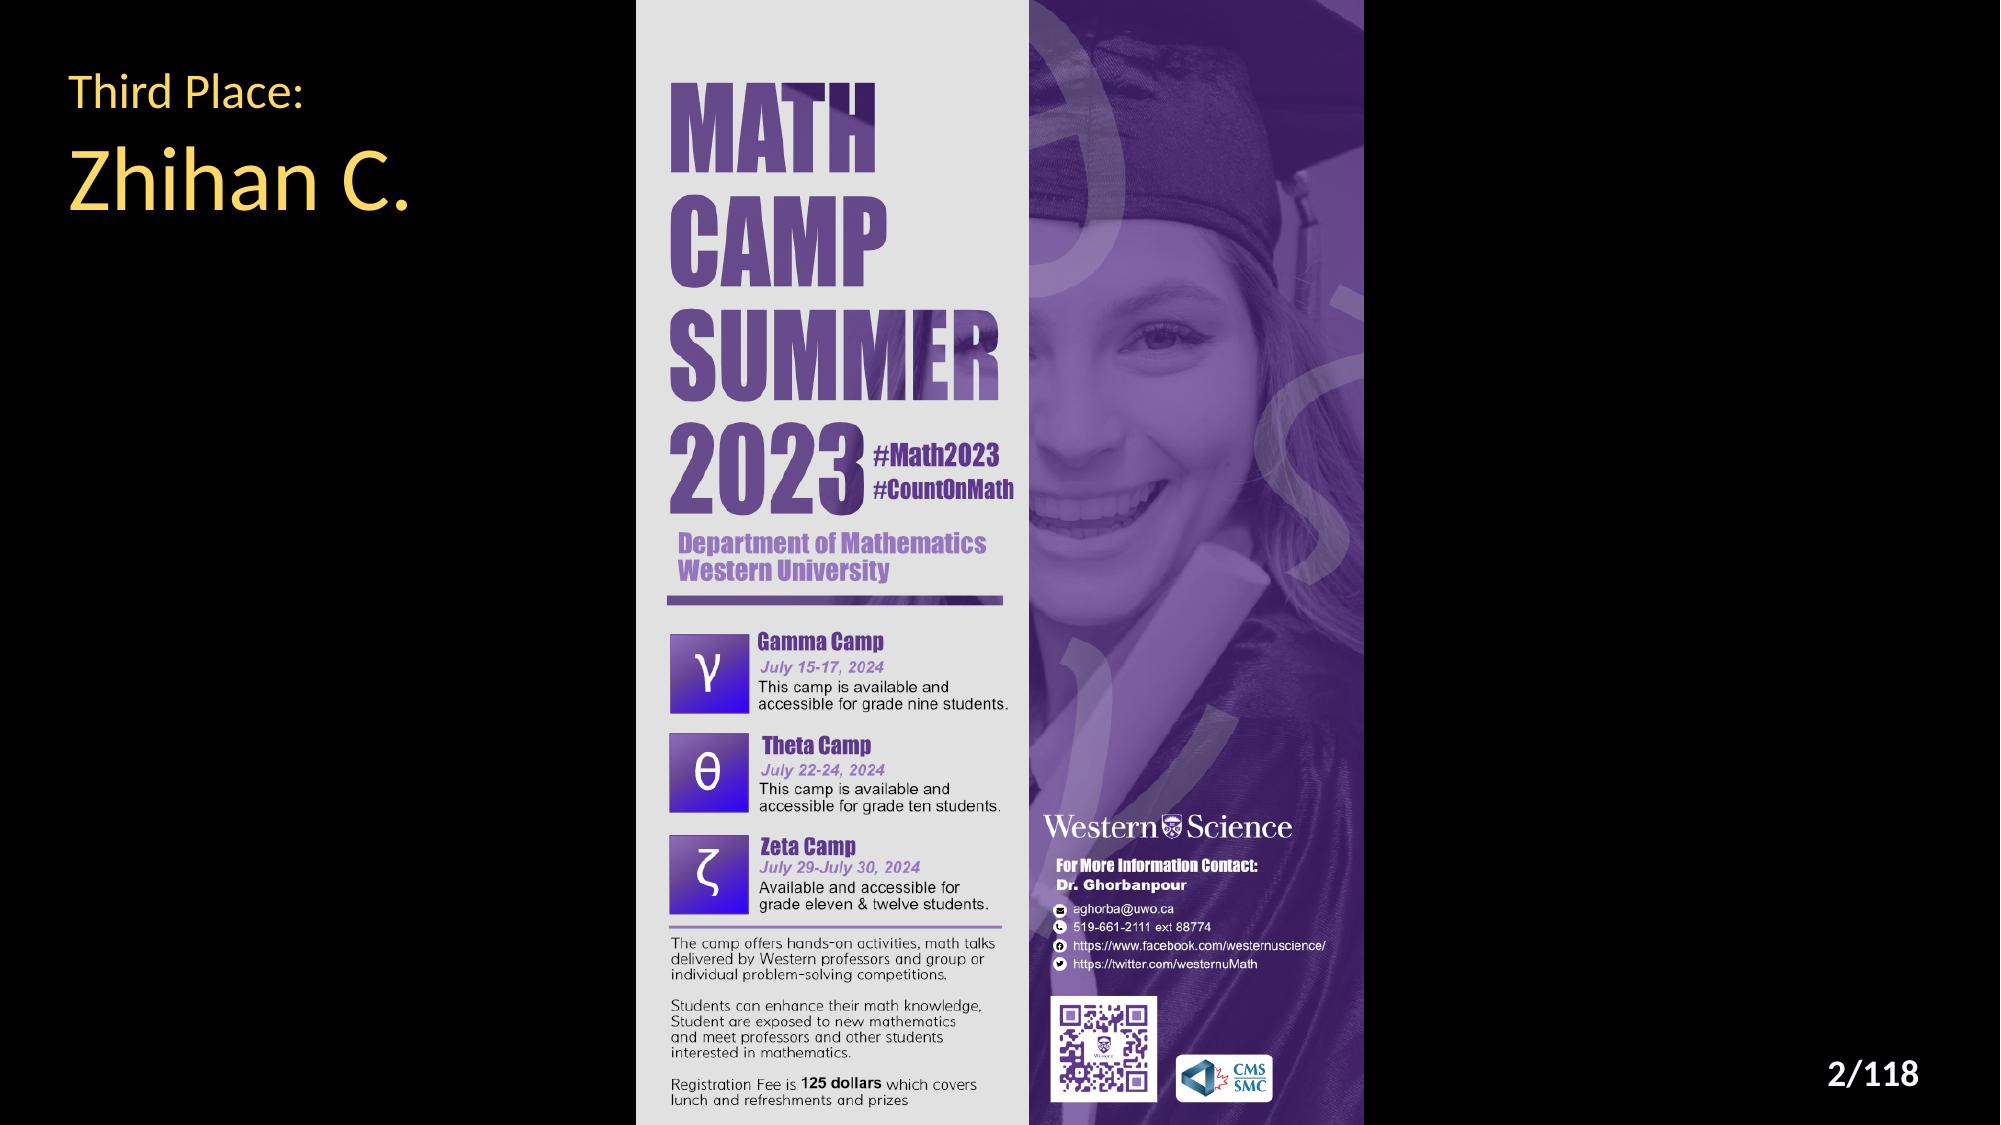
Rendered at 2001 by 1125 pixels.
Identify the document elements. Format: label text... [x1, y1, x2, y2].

text_box 2/118 [1812, 1041, 2000, 1102]
picture [635, 0, 1364, 1125]
text_box Third Place: Zhihan C. [53, 51, 575, 237]
